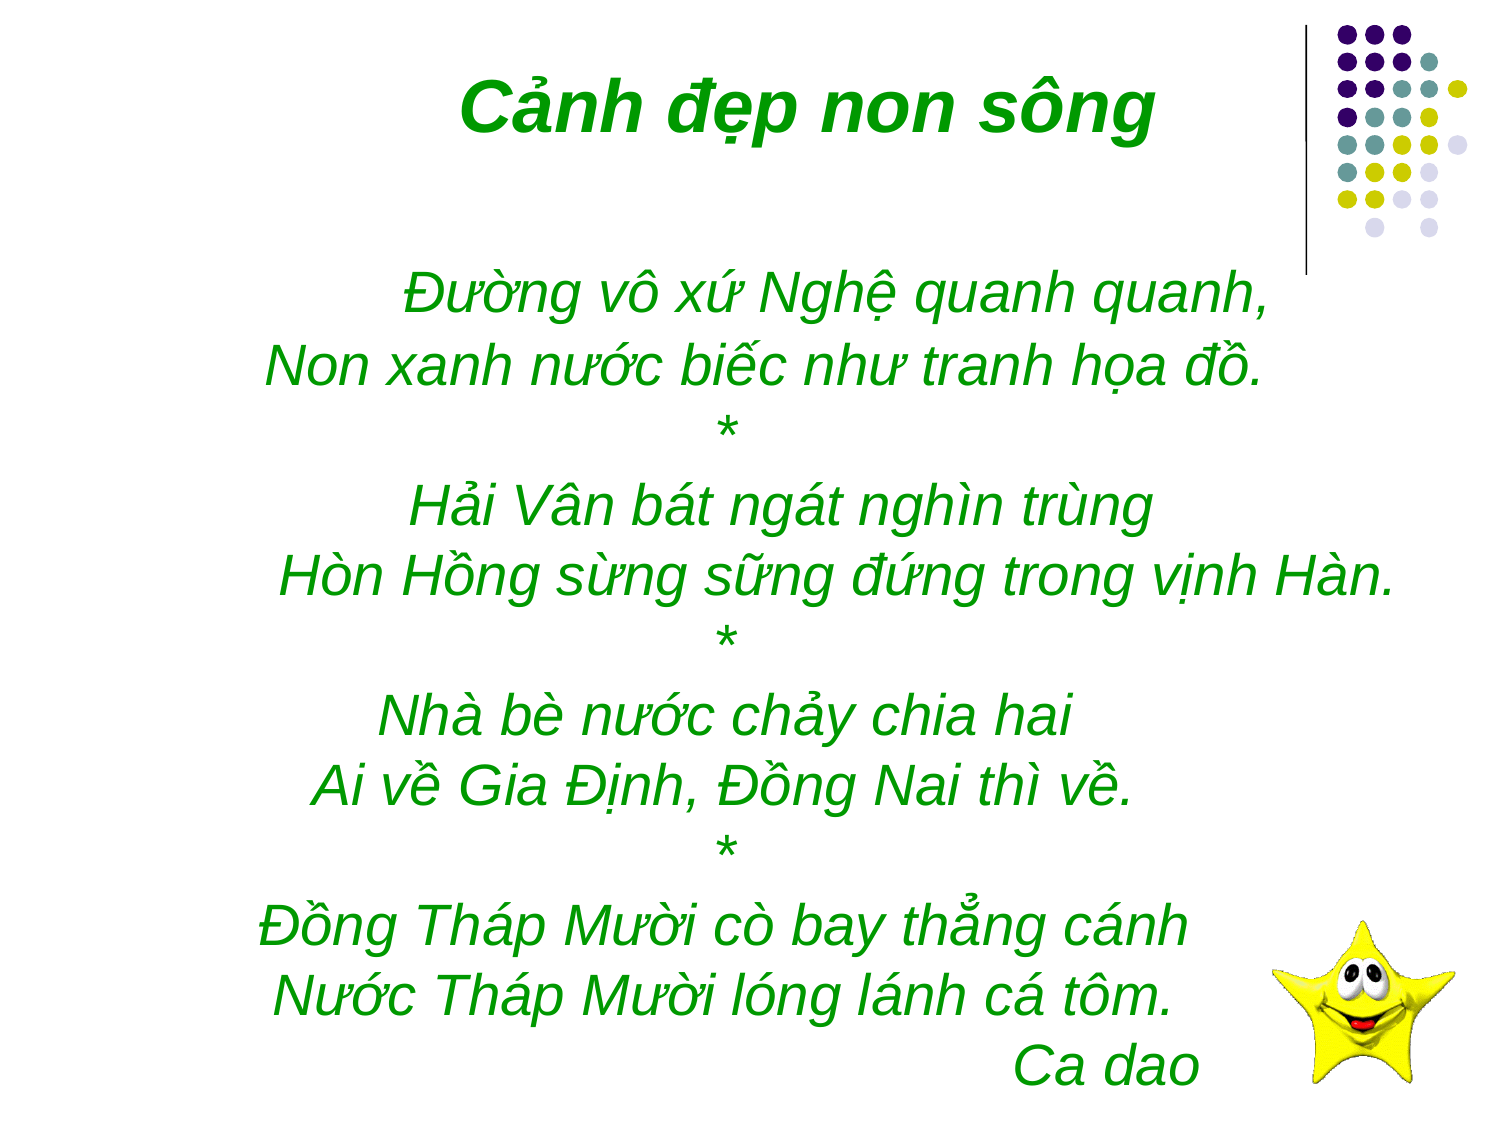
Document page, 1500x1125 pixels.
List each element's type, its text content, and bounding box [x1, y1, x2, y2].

text_box Cảnh đẹp non sông Đường vô xứ Nghệ quanh quanh, Non xanh nước biếc như tranh họa đồ. * Hải Vân bát ngát nghìn trùng Hòn Hồng sừng sững đứng trong vịnh Hàn. * Nhà bè nước chảy chia hai Ai về Gia Định, Đồng Nai thì về. * Đồng Tháp Mười cò bay thẳng cánh Nước Tháp Mười lóng lánh cá tôm. Ca dao [0, 49, 1450, 1125]
picture [1262, 912, 1463, 1088]
